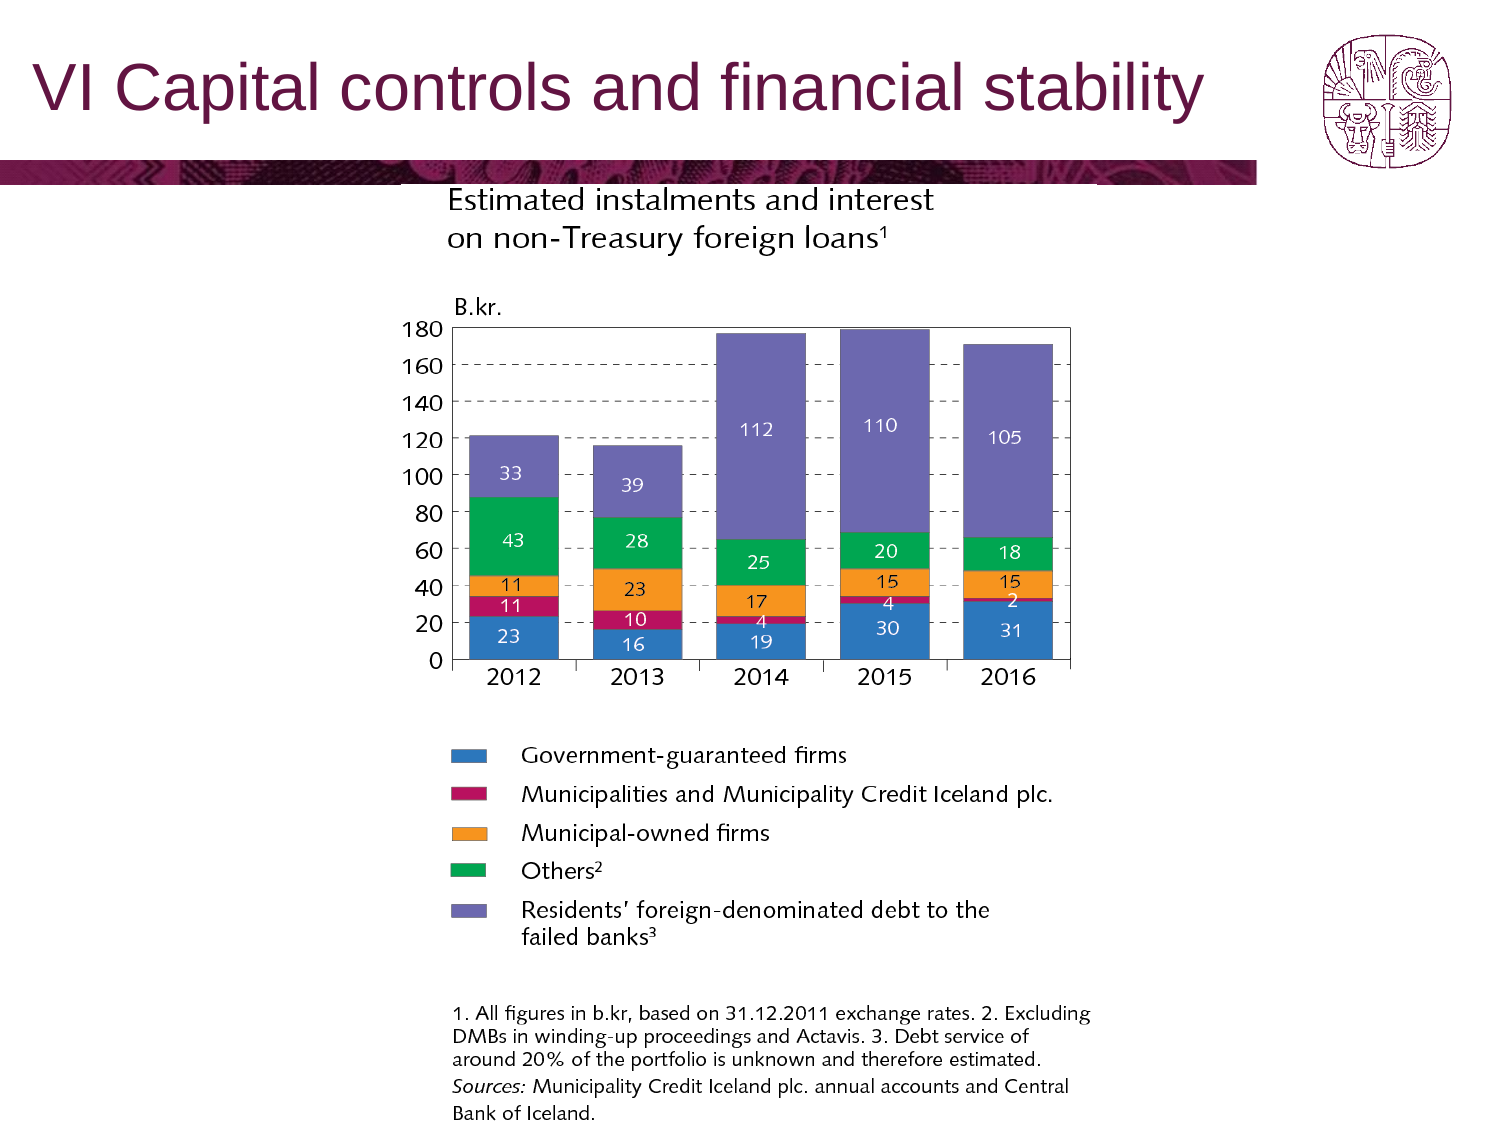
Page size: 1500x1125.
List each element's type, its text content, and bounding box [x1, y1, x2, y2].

picture [0, 160, 1258, 1125]
title VI Capital controls and financial stability [17, 19, 1247, 149]
picture [1316, 31, 1456, 173]
